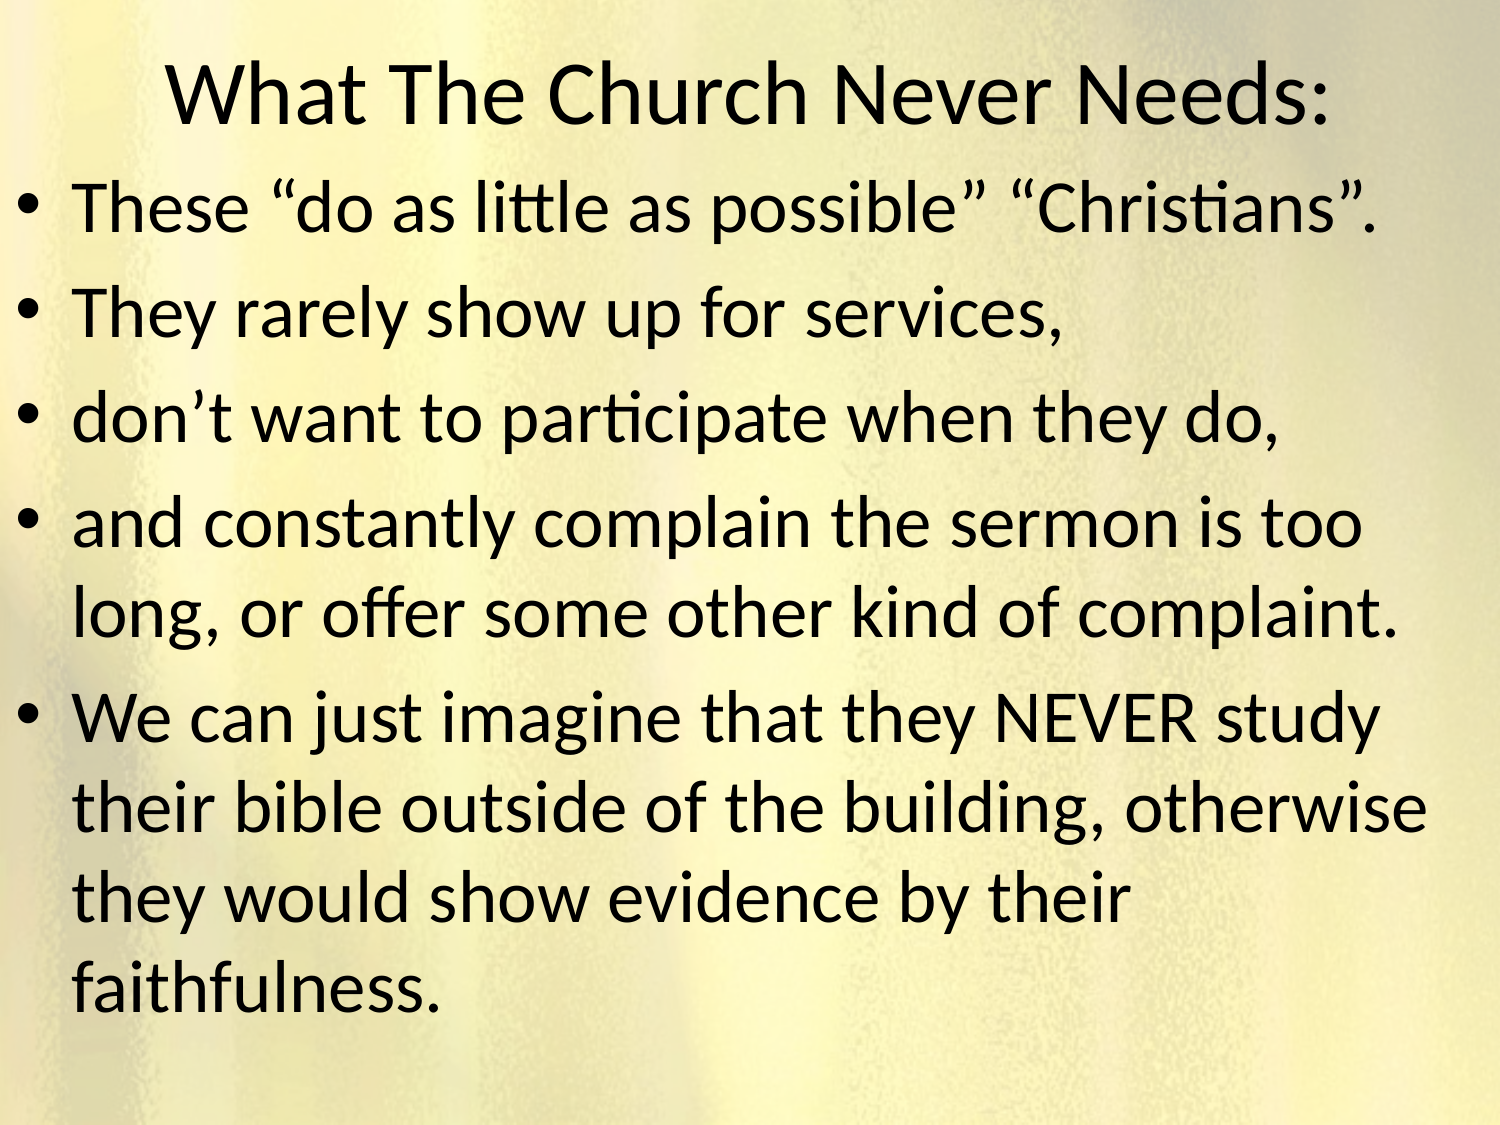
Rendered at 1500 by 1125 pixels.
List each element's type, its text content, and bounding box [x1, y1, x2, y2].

title What The Church Never Needs: [75, 12, 1425, 149]
list These “do as little as possible” “Christians”. They rarely show up for services, don’t want to participate when they do, and constantly complain the sermon is too long, or offer some other kind of complaint. We can just imagine that they NEVER study their bible outside of the building, otherwise they would show evidence by their faithfulness. [0, 149, 1488, 1100]
